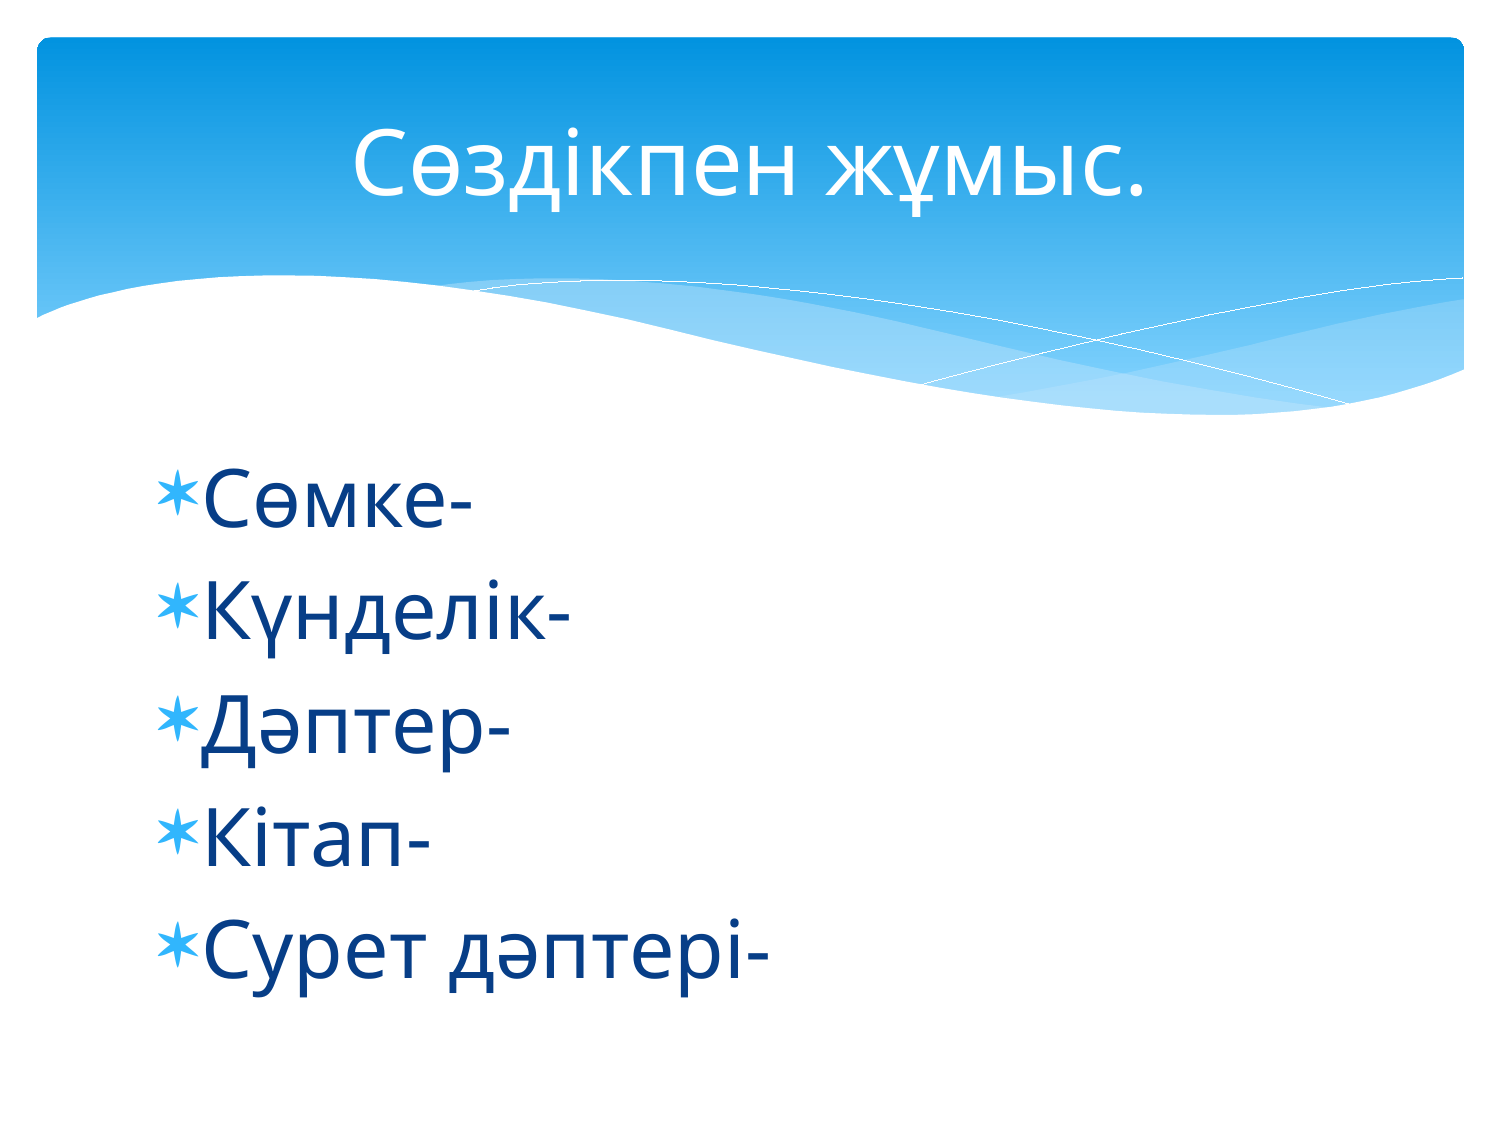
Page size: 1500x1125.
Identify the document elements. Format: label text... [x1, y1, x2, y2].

title Сөздікпен жұмыс. [75, 55, 1425, 261]
list Сөмке- Күнделік- Дәптер- Кітап- Сурет дәптері- [143, 438, 1359, 1005]
